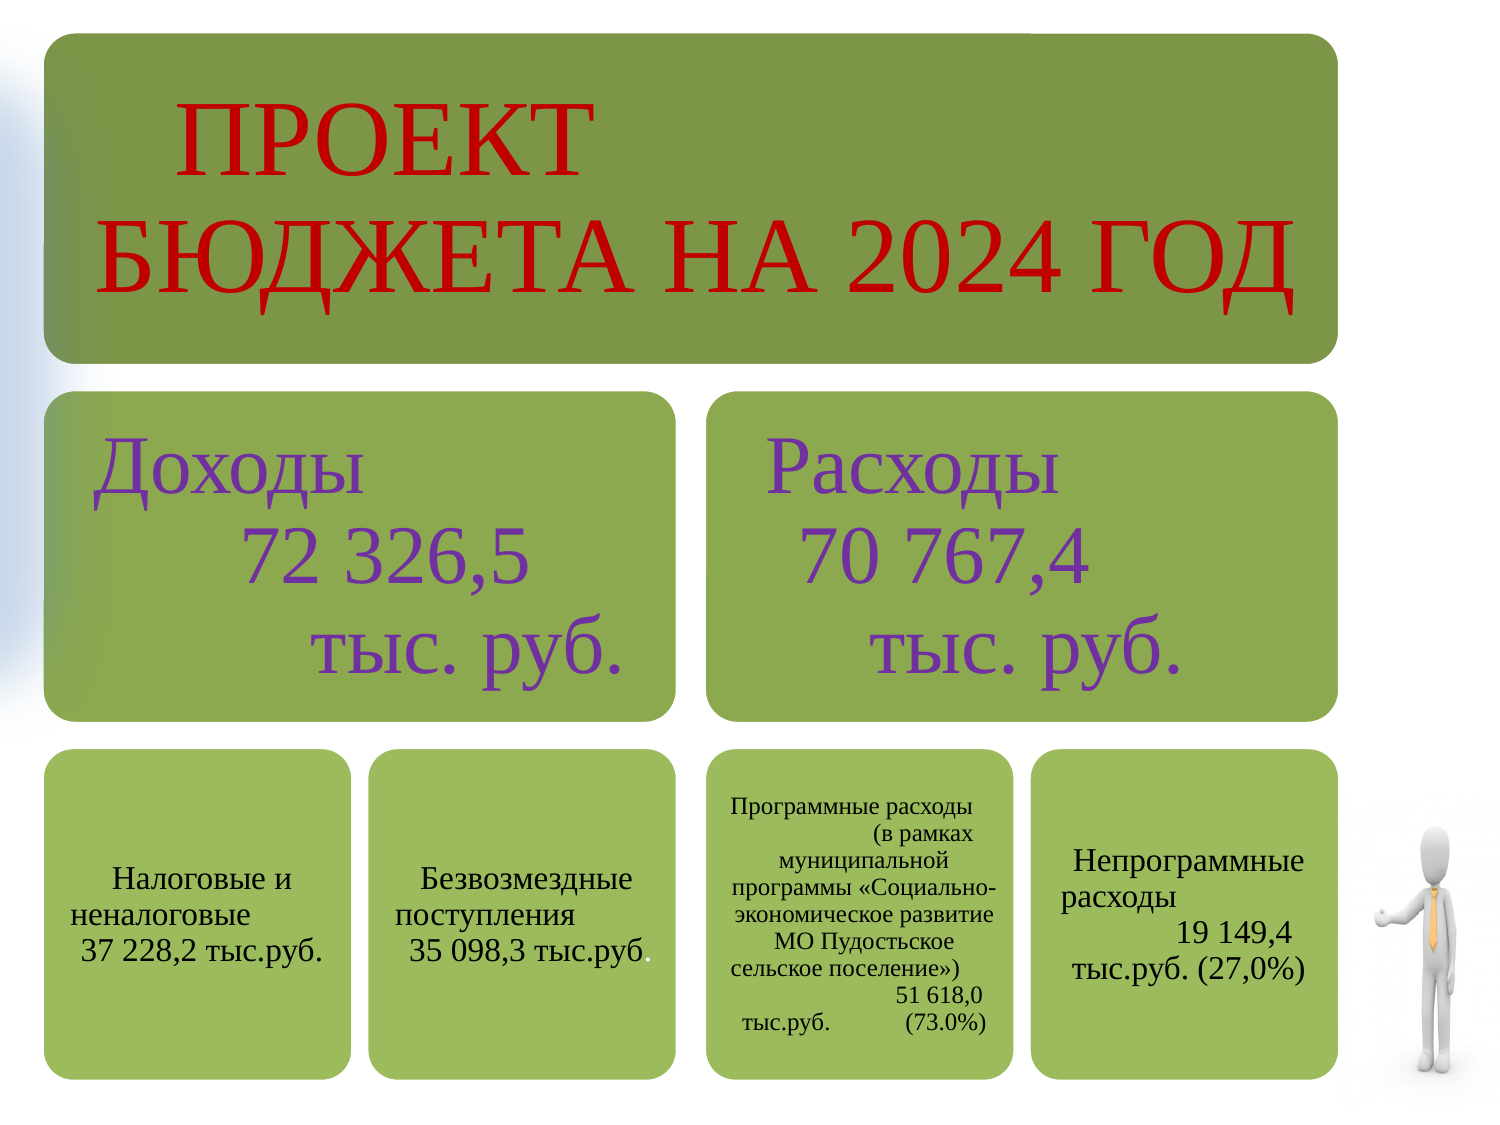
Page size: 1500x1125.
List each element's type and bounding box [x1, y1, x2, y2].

picture [1340, 798, 1500, 1107]
list [40, 30, 1341, 1083]
